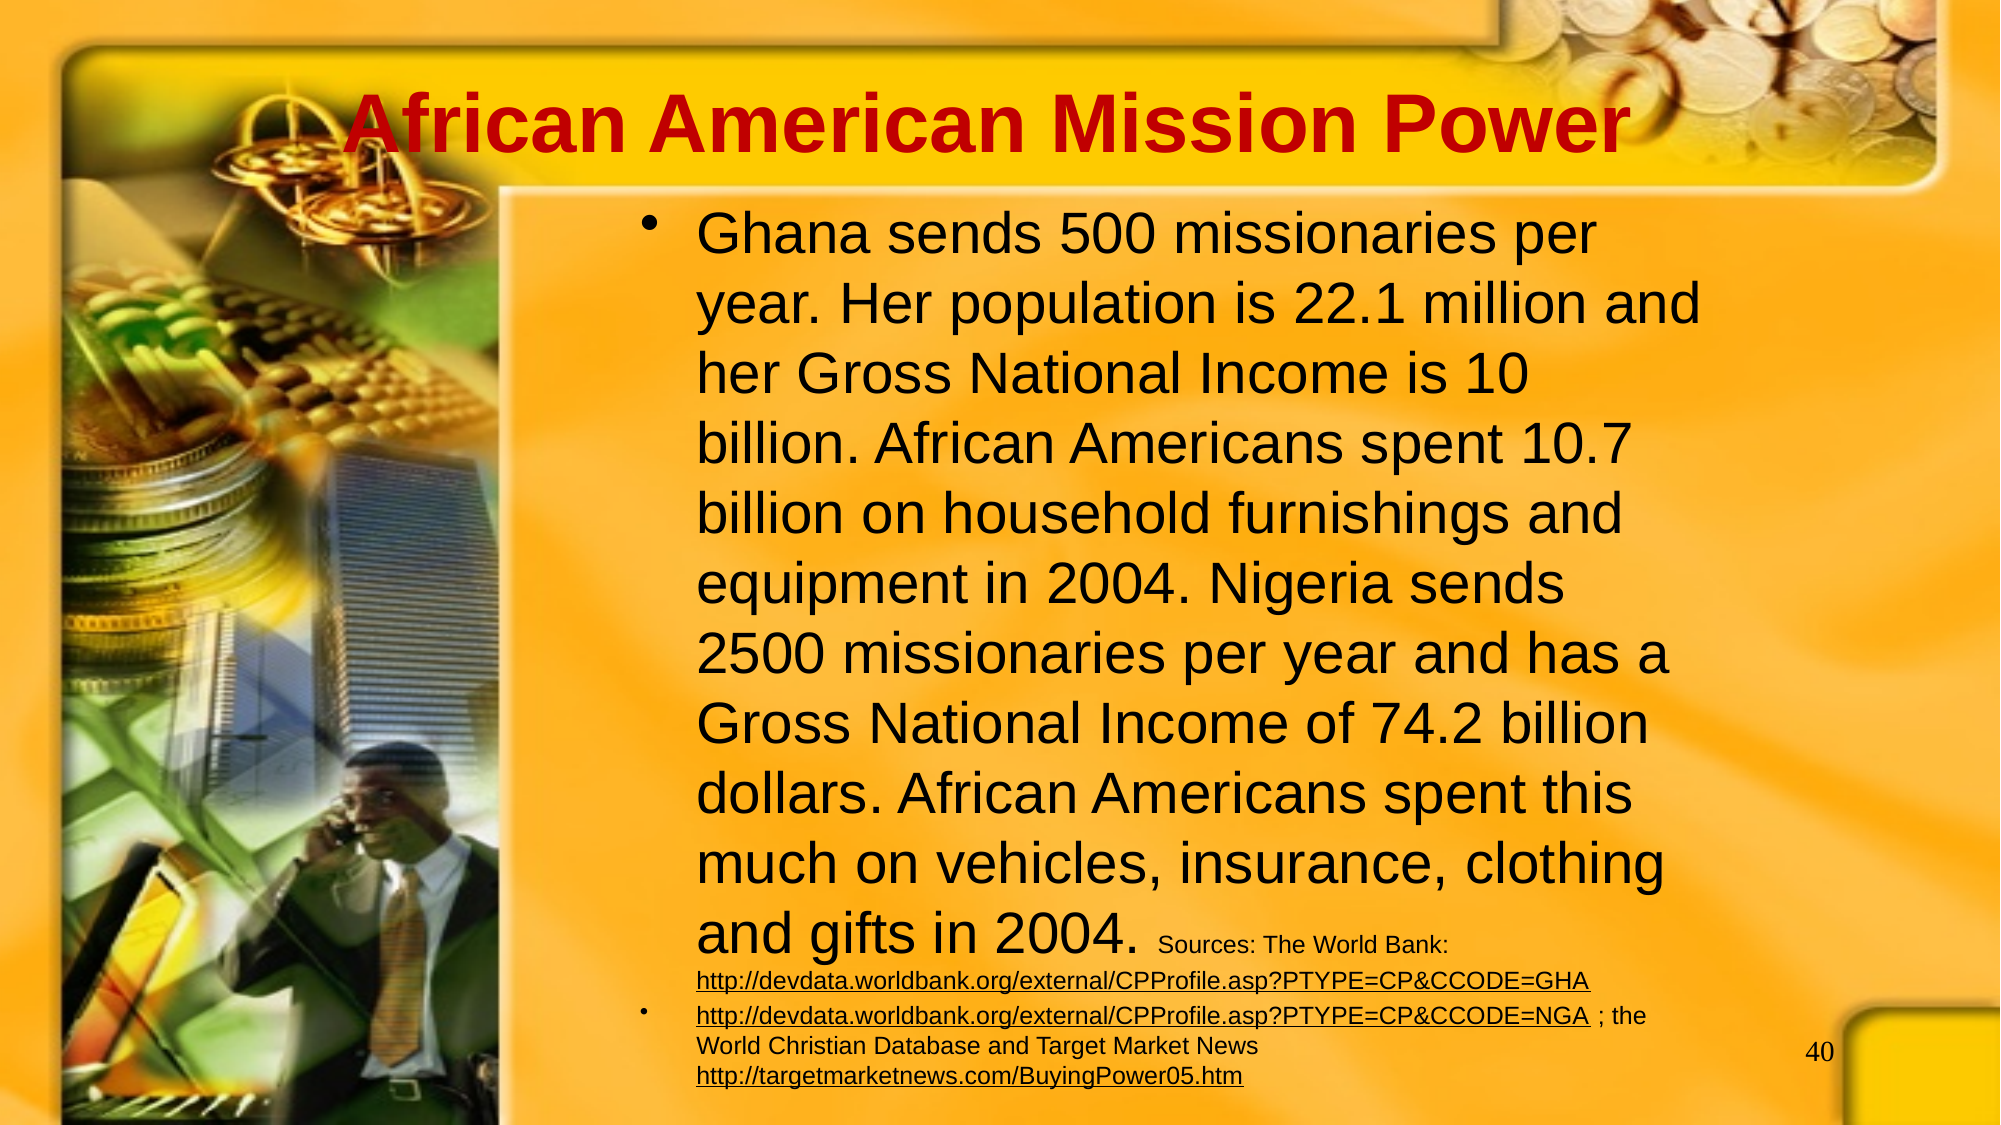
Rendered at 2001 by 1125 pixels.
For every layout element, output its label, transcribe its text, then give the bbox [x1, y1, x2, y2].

title African American Mission Power [312, 62, 1663, 176]
slide_number 40 [1433, 1024, 1851, 1101]
picture [0, 0, 2000, 1125]
list Ghana sends 500 missionaries per year. Her population is 22.1 million and her Gross National Income is 10 billion. African Americans spent 10.7 billion on household furnishings and equipment in 2004. Nigeria sends 2500 missionaries per year and has a Gross National Income of 74.2 billion dollars. African Americans spent this much on vehicles, insurance, clothing and gifts in 2004. Sources: The World Bank: http://devdata.worldbank.org/external/CPProfile.asp?PTYPE=CP&CCODE=GHA http://devdata.worldbank.org/external/CPProfile.asp?PTYPE=CP&CCODE=NGA ; the World Christian Database and Target Market News http://targetmarketnews.com/BuyingPower05.htm [624, 187, 1726, 1101]
